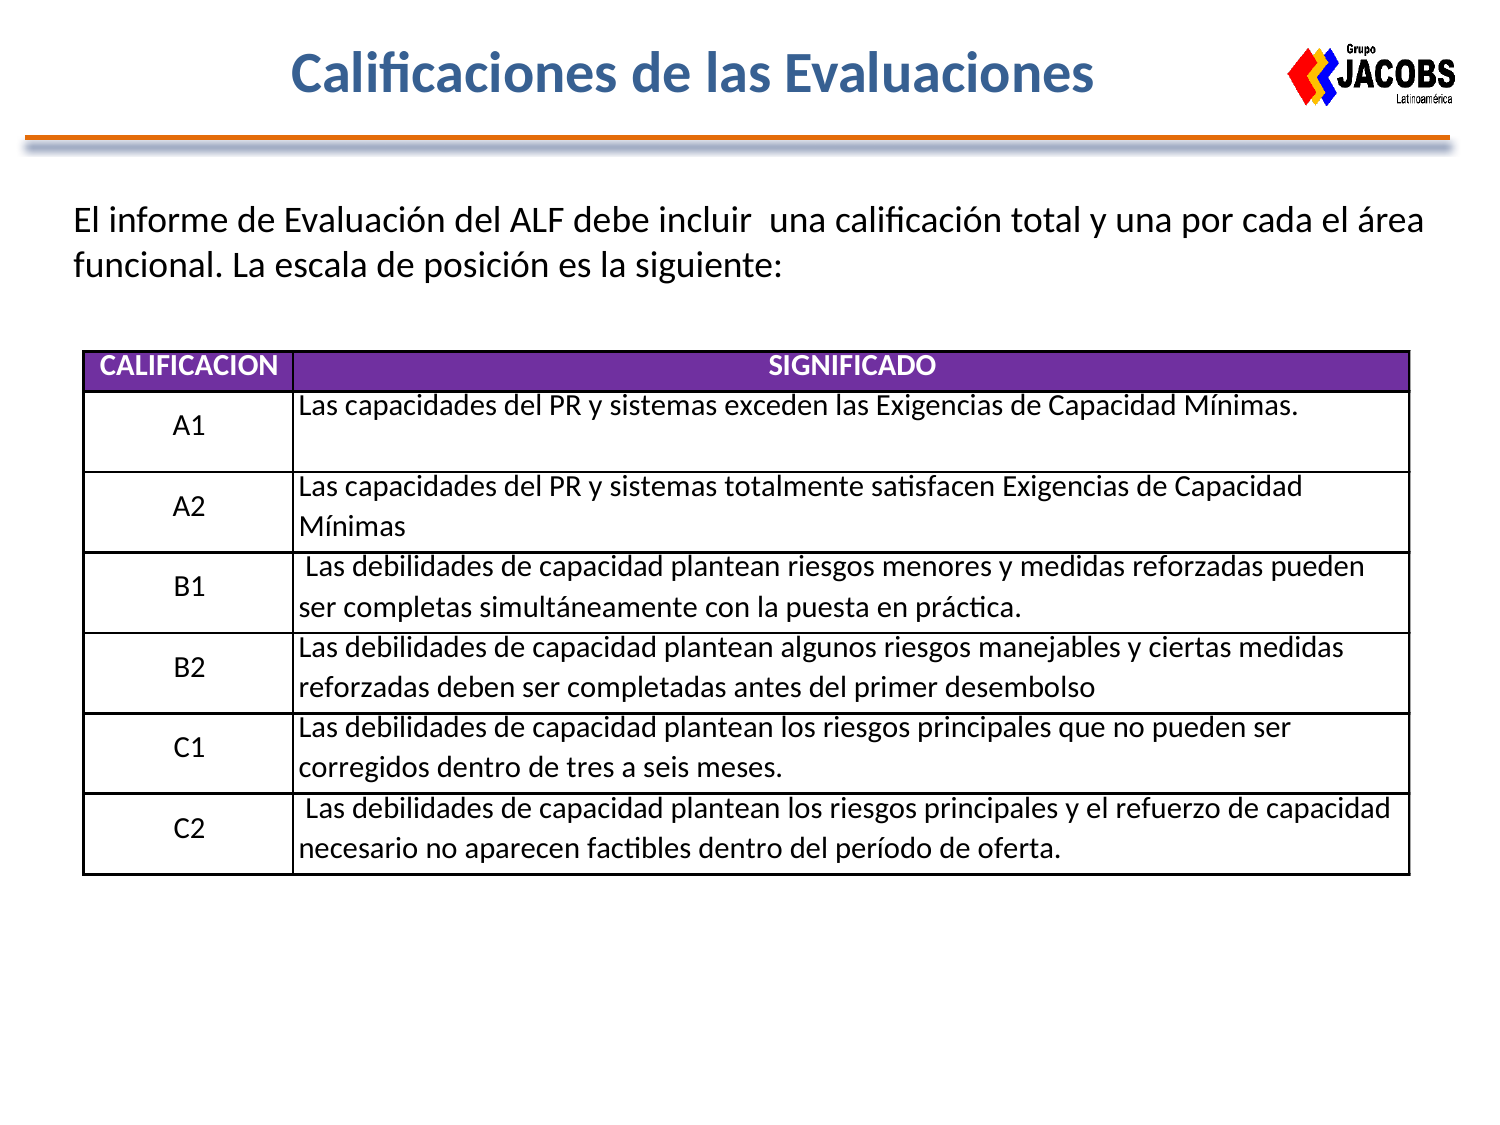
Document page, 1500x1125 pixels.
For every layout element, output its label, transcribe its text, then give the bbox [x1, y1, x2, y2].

text_box El informe de Evaluación del ALF debe incluir una calificación total y una por cada el área funcional. La escala de posición es la siguiente: [58, 187, 1453, 368]
picture [81, 349, 1411, 876]
text_box Calificaciones de las Evaluaciones [24, 26, 1375, 112]
picture [1287, 37, 1476, 121]
